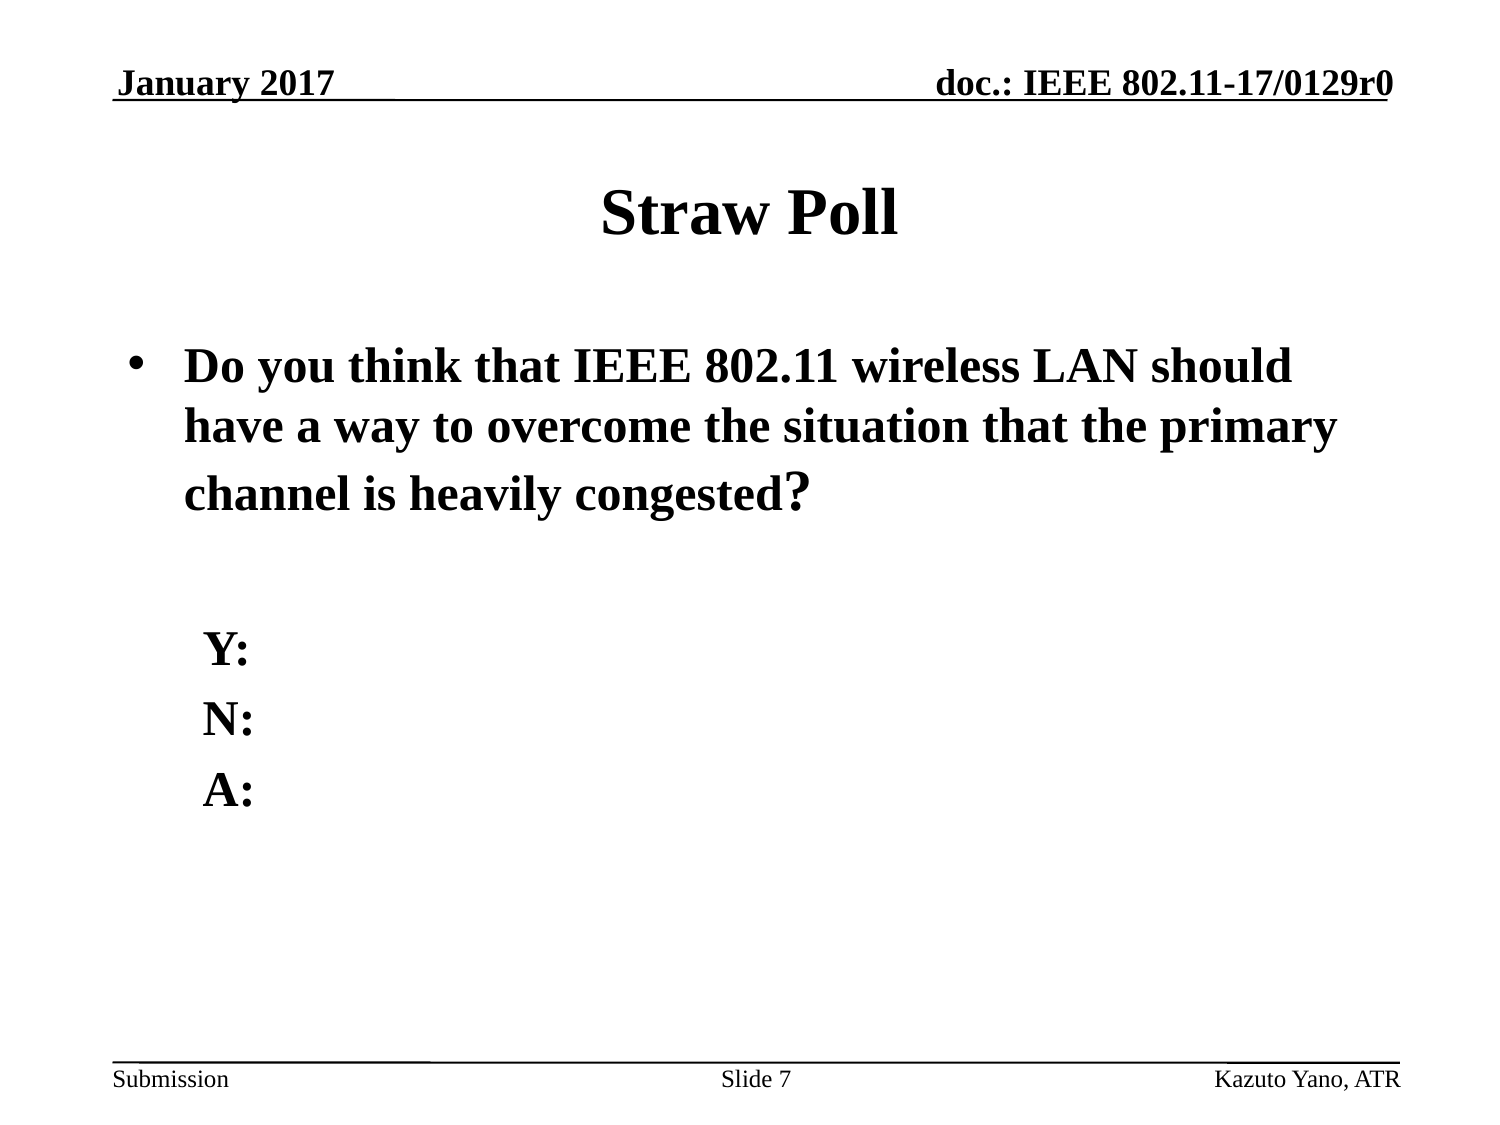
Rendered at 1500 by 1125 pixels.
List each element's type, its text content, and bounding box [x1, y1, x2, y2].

title Straw Poll [112, 111, 1388, 303]
slide_number Slide 7 [712, 1061, 800, 1123]
list Do you think that IEEE 802.11 wireless LAN should have a way to overcome the situation that the primary channel is heavily congested? Y: N: A: [112, 324, 1388, 1001]
footer Kazuto Yano, ATR [1031, 1061, 1402, 1093]
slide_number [116, 58, 507, 104]
